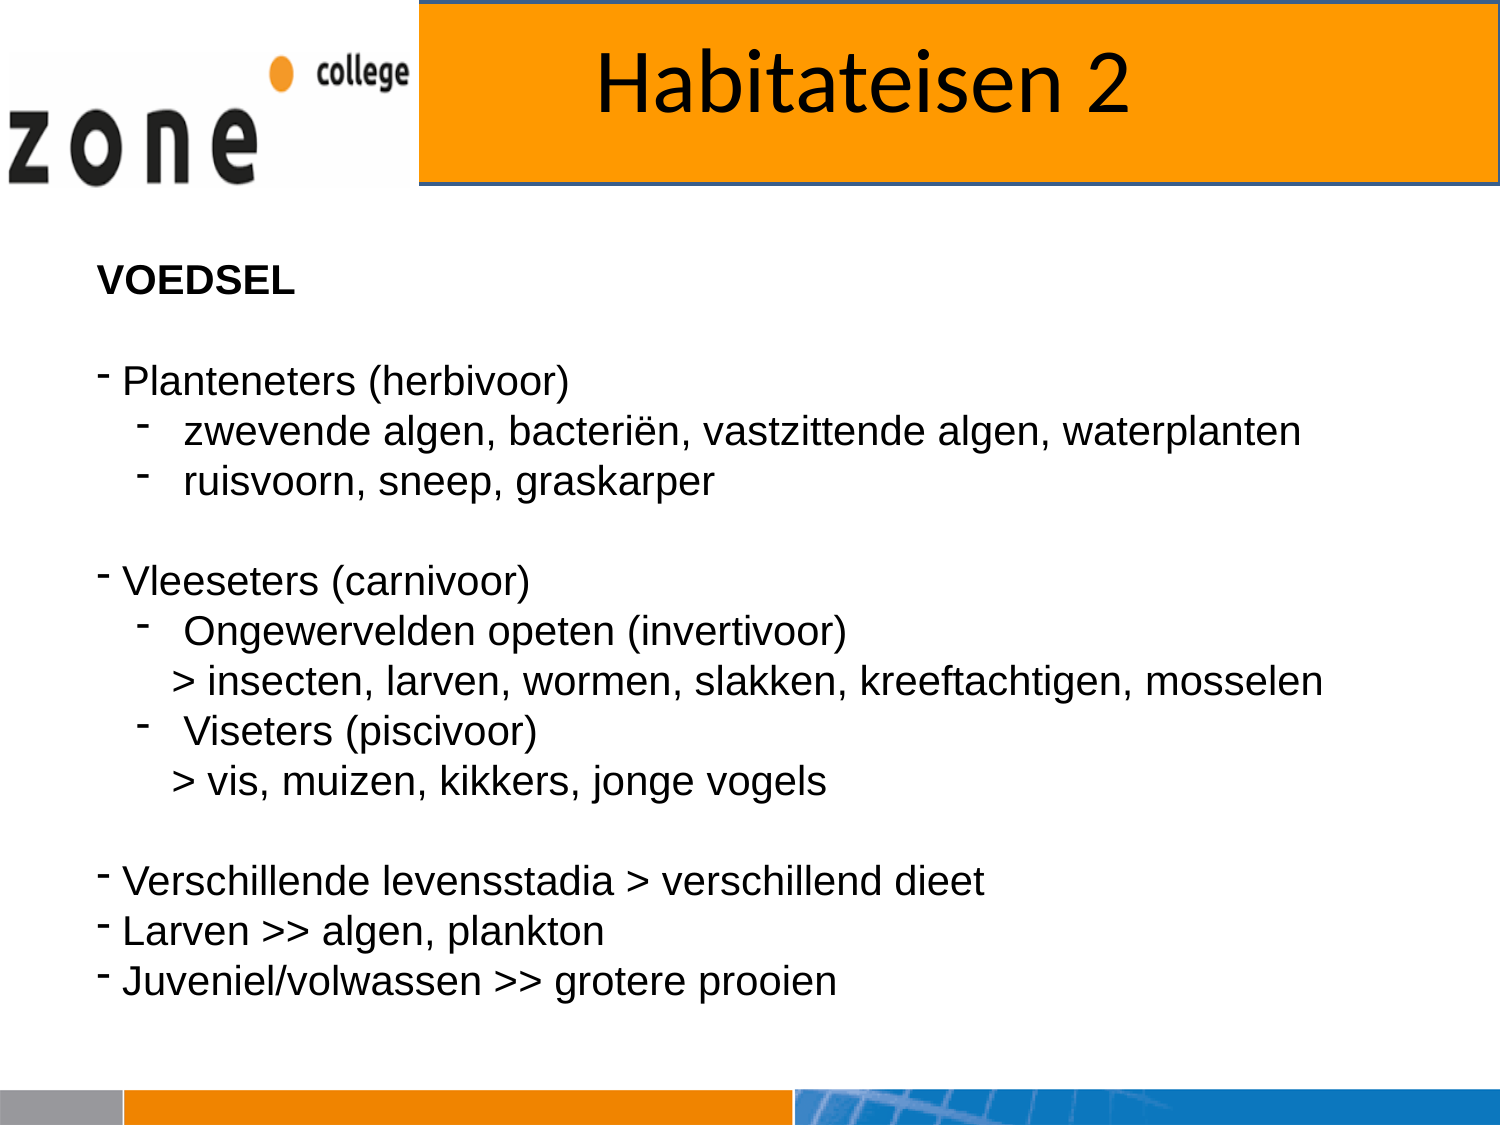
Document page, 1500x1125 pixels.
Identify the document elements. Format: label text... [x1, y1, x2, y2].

picture [0, 0, 1500, 1125]
text_box VOEDSEL Planteneters (herbivoor) zwevende algen, bacteriën, vastzittende algen, waterplanten ruisvoorn, sneep, graskarper Vleeseters (carnivoor) Ongewervelden opeten (invertivoor) > insecten, larven, wormen, slakken, kreeftachtigen, mosselen Viseters (piscivoor) > vis, muizen, kikkers, jonge vogels Verschillende levensstadia > verschillend dieet Larven >> algen, plankton Juveniel/volwassen >> grotere prooien [81, 246, 1459, 1062]
text_box Habitateisen 2 [420, 0, 1500, 153]
text_box [423, 153, 1500, 186]
